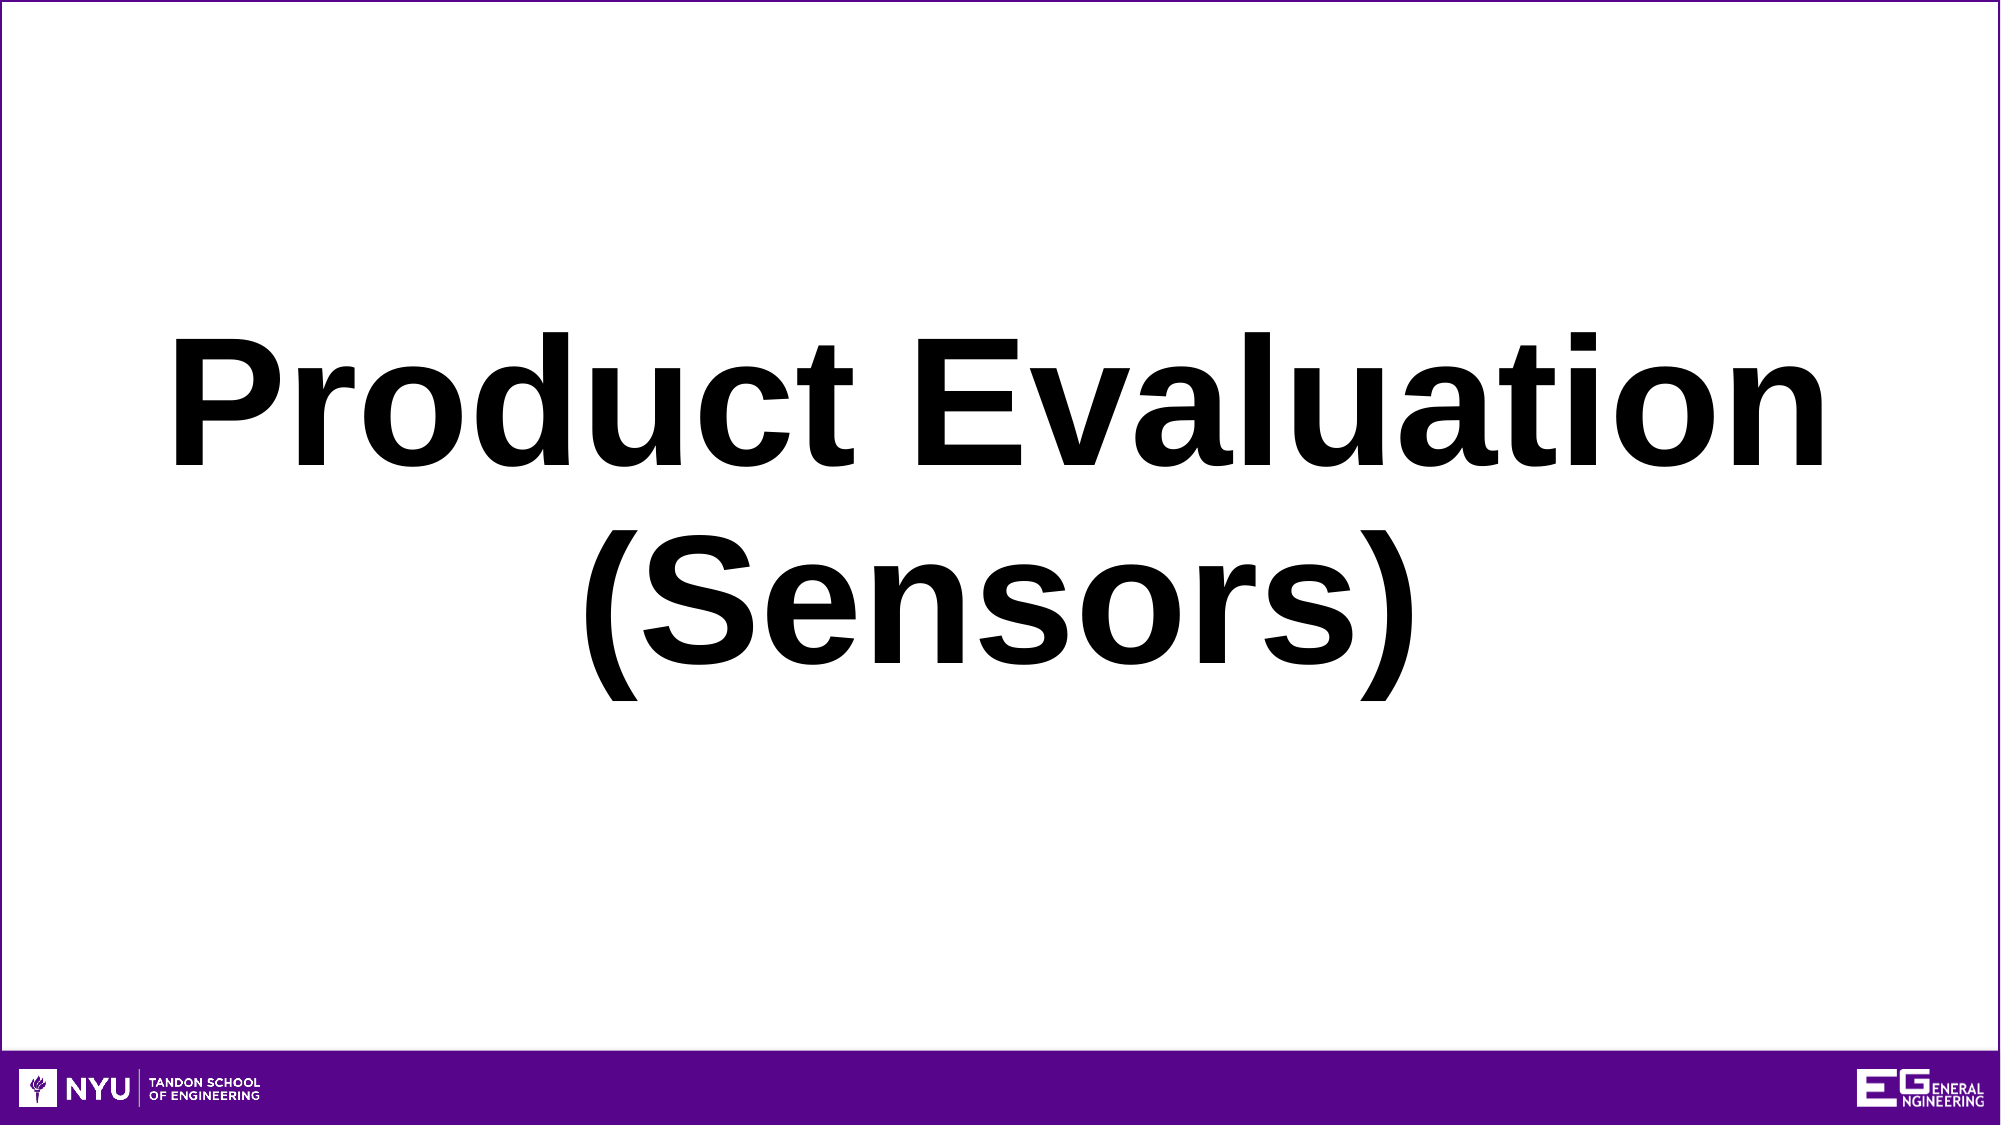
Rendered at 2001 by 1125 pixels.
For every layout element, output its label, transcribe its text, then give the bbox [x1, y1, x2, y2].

picture [1856, 1069, 1984, 1107]
picture [19, 1069, 260, 1107]
title Product Evaluation (Sensors) [0, 242, 2000, 767]
